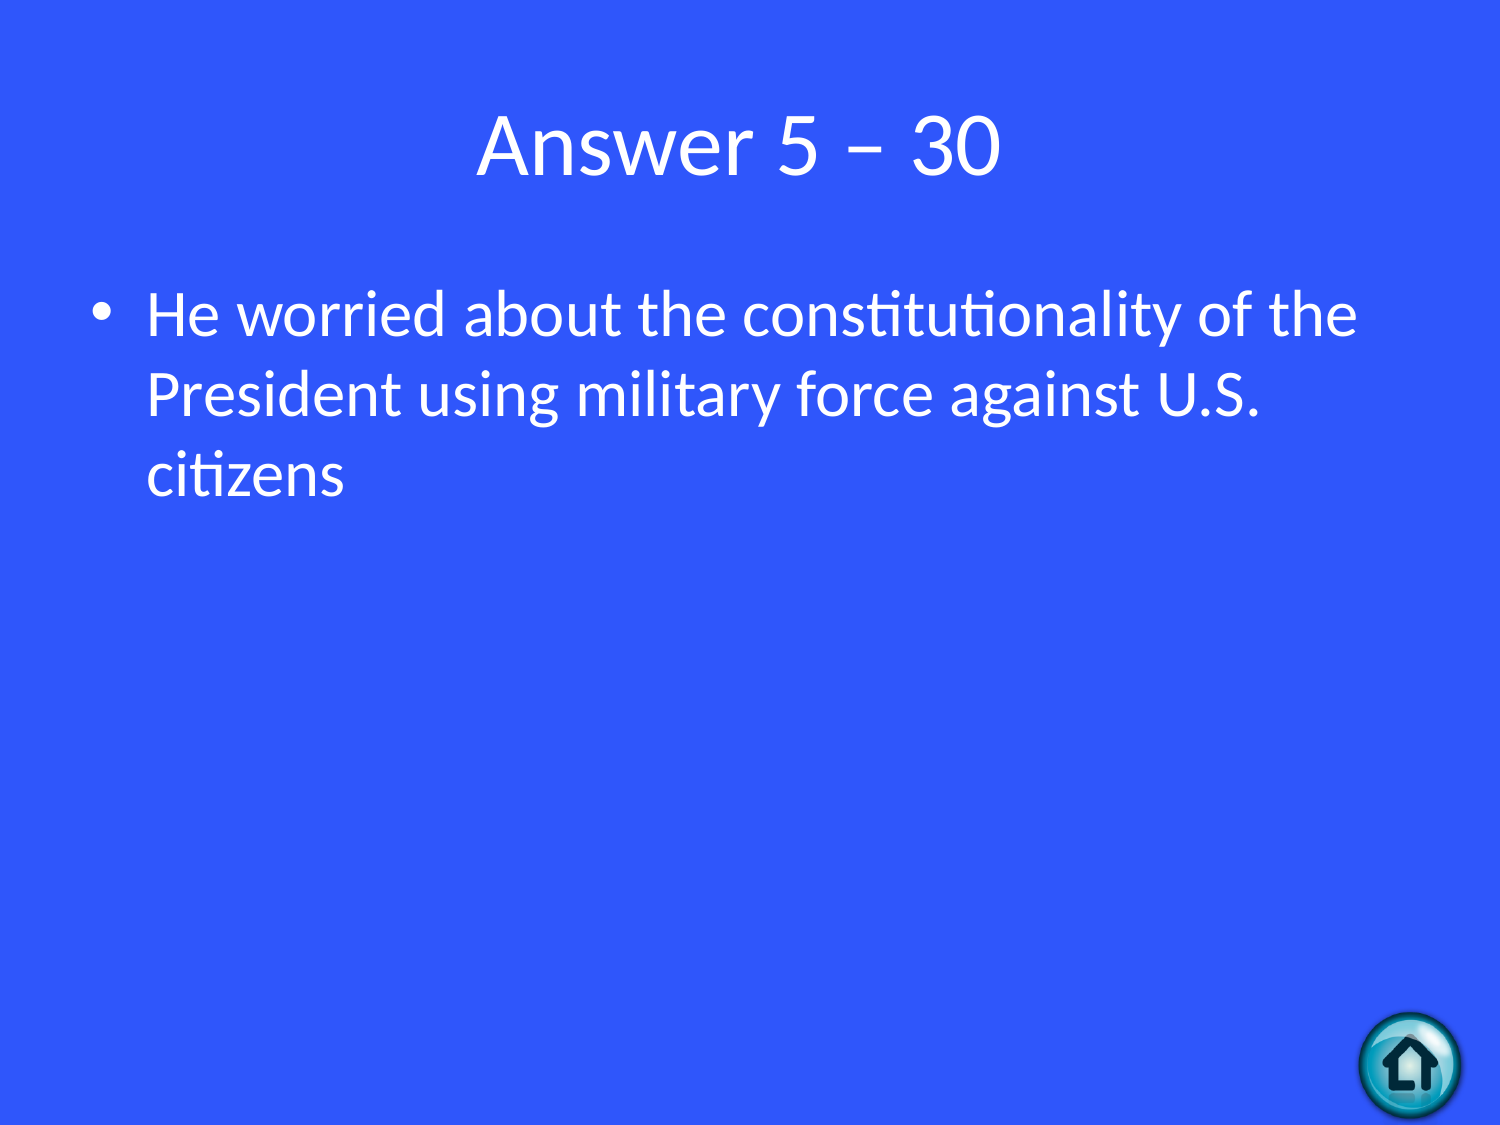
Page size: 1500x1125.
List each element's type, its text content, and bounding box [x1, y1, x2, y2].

title Answer 5 – 30 [75, 45, 1425, 233]
list He worried about the constitutionality of the President using military force against U.S. citizens [75, 262, 1425, 1005]
picture [1349, 1006, 1469, 1125]
